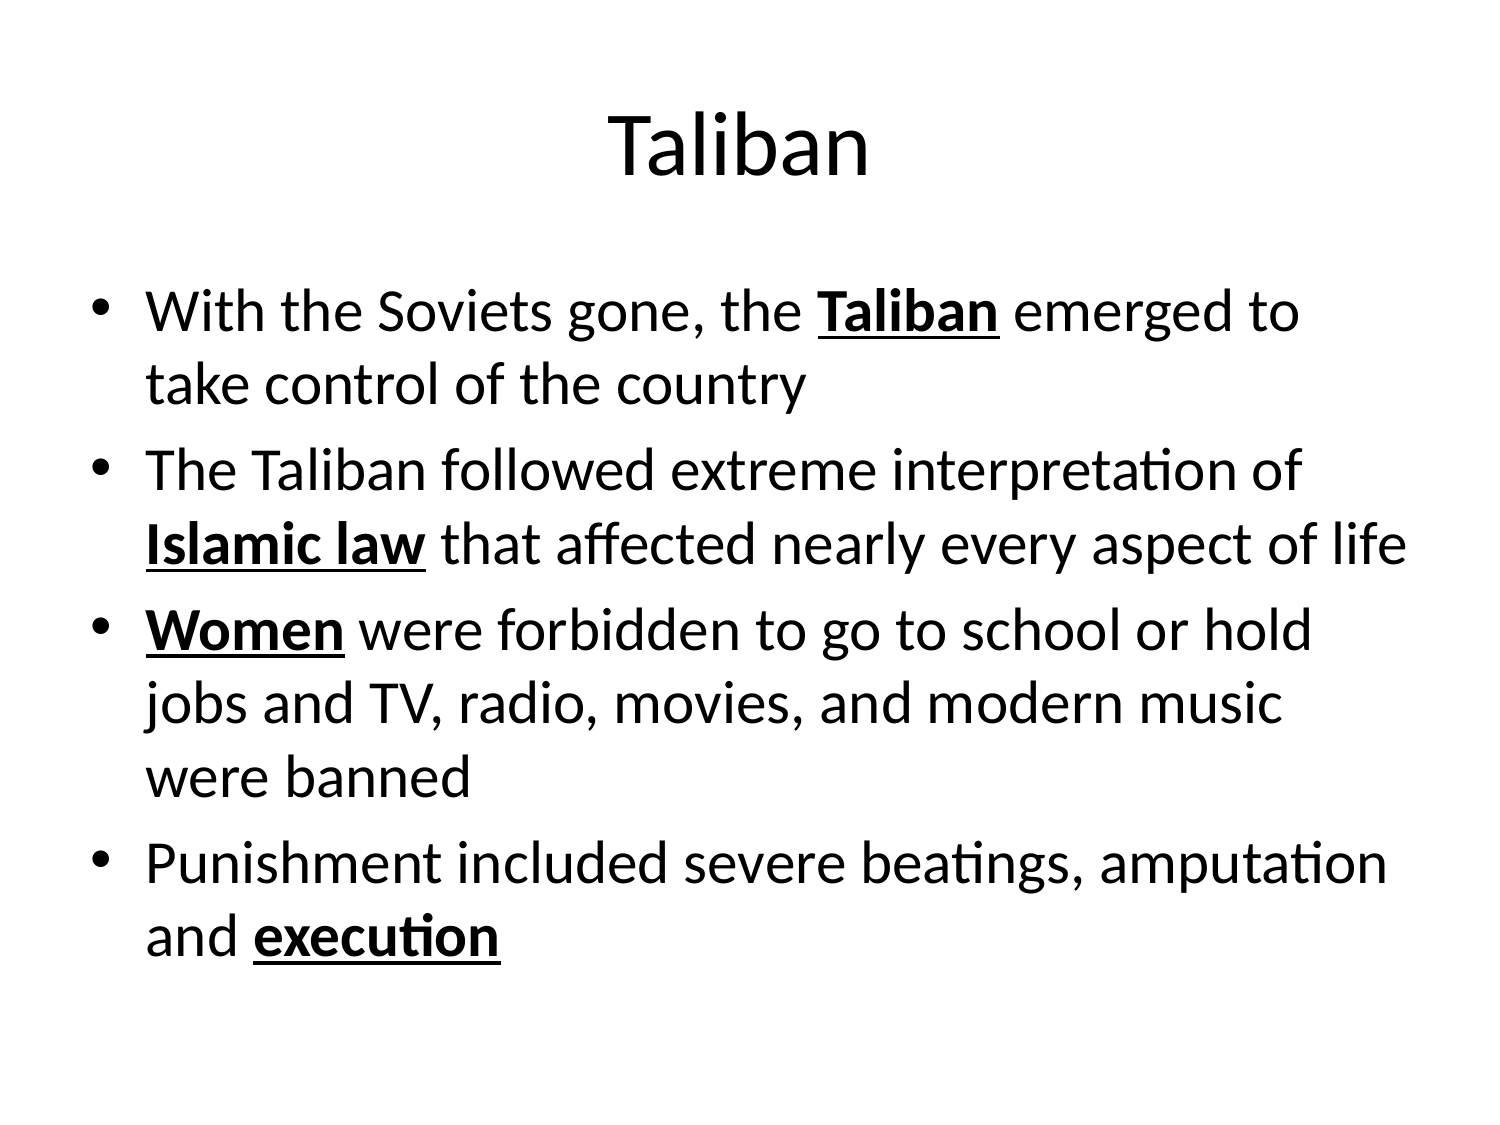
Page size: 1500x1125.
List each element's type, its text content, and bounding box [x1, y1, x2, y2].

list With the Soviets gone, the Taliban emerged to take control of the country The Taliban followed extreme interpretation of Islamic law that affected nearly every aspect of life Women were forbidden to go to school or hold jobs and TV, radio, movies, and modern music were banned Punishment included severe beatings, amputation and execution [75, 262, 1425, 1005]
title Taliban [75, 45, 1425, 233]
